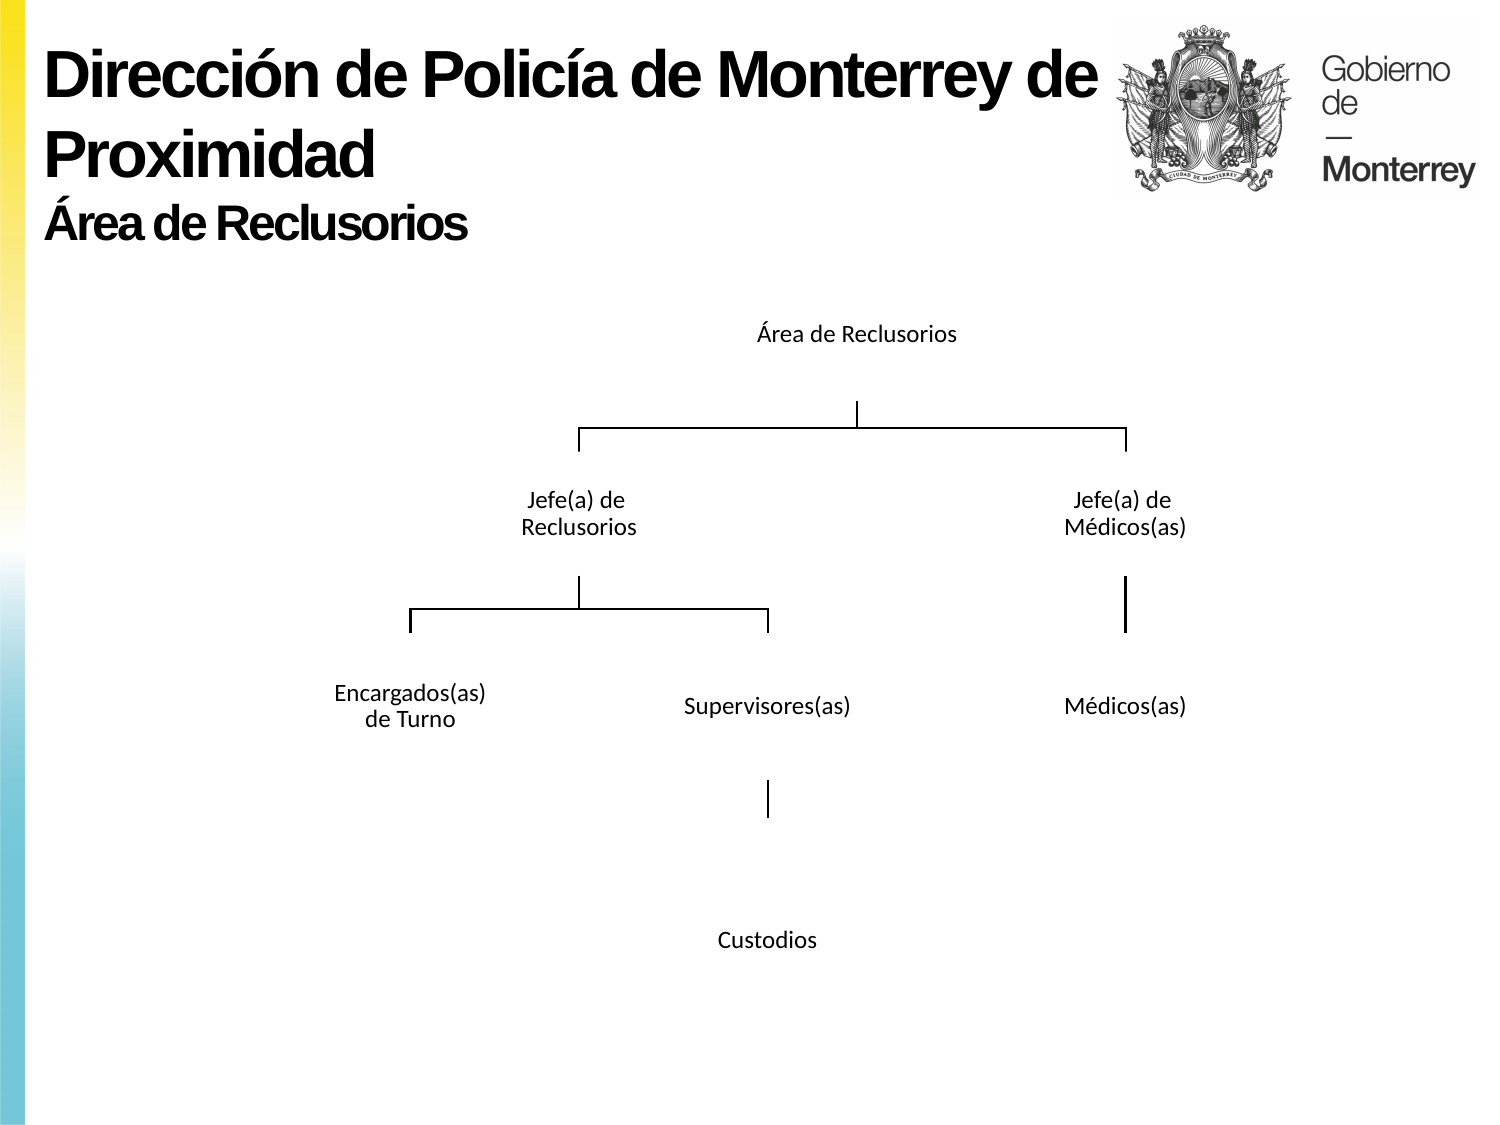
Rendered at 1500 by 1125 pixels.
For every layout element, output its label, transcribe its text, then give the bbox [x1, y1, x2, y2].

picture [0, 0, 25, 1125]
picture [1149, 23, 1480, 194]
text_box Dirección de Policía de Monterrey de Proximidad Área de Reclusorios [28, 23, 1149, 259]
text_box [255, 257, 1281, 1076]
